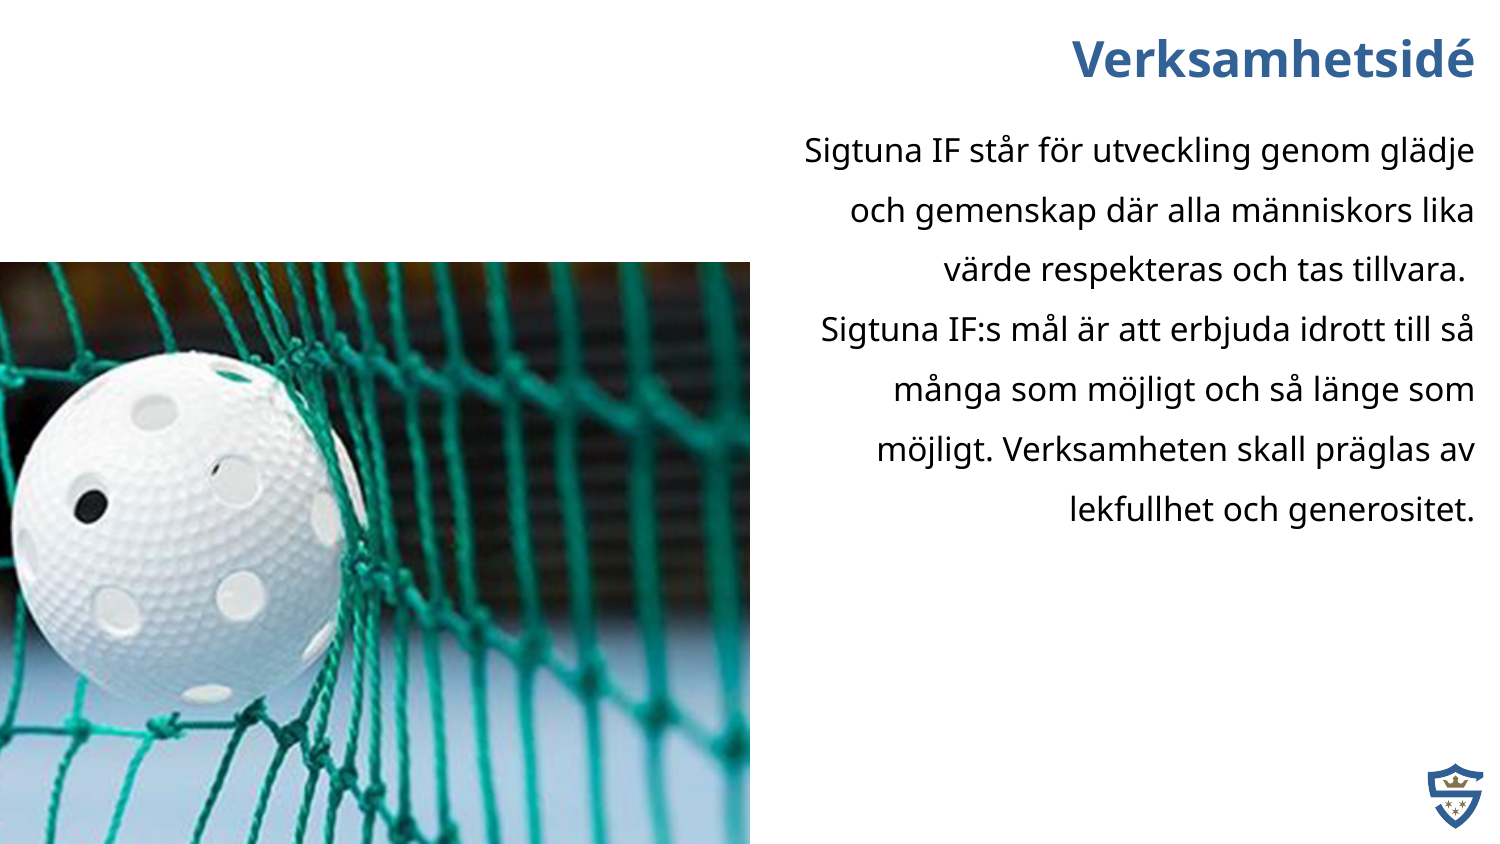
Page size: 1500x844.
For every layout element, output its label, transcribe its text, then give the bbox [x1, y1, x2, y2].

text_box Verksamhetsidé [703, 12, 1488, 104]
picture [0, 262, 751, 844]
picture [1424, 759, 1488, 832]
text_box Sigtuna IF står för utveckling genom glädje och gemenskap där alla människors lika värde respekteras och tas tillvara. Sigtuna IF:s mål är att erbjuda idrott till så många som möjligt och så länge som möjligt. Verksamheten skall präglas av lekfullhet och generositet. [785, 103, 1488, 534]
